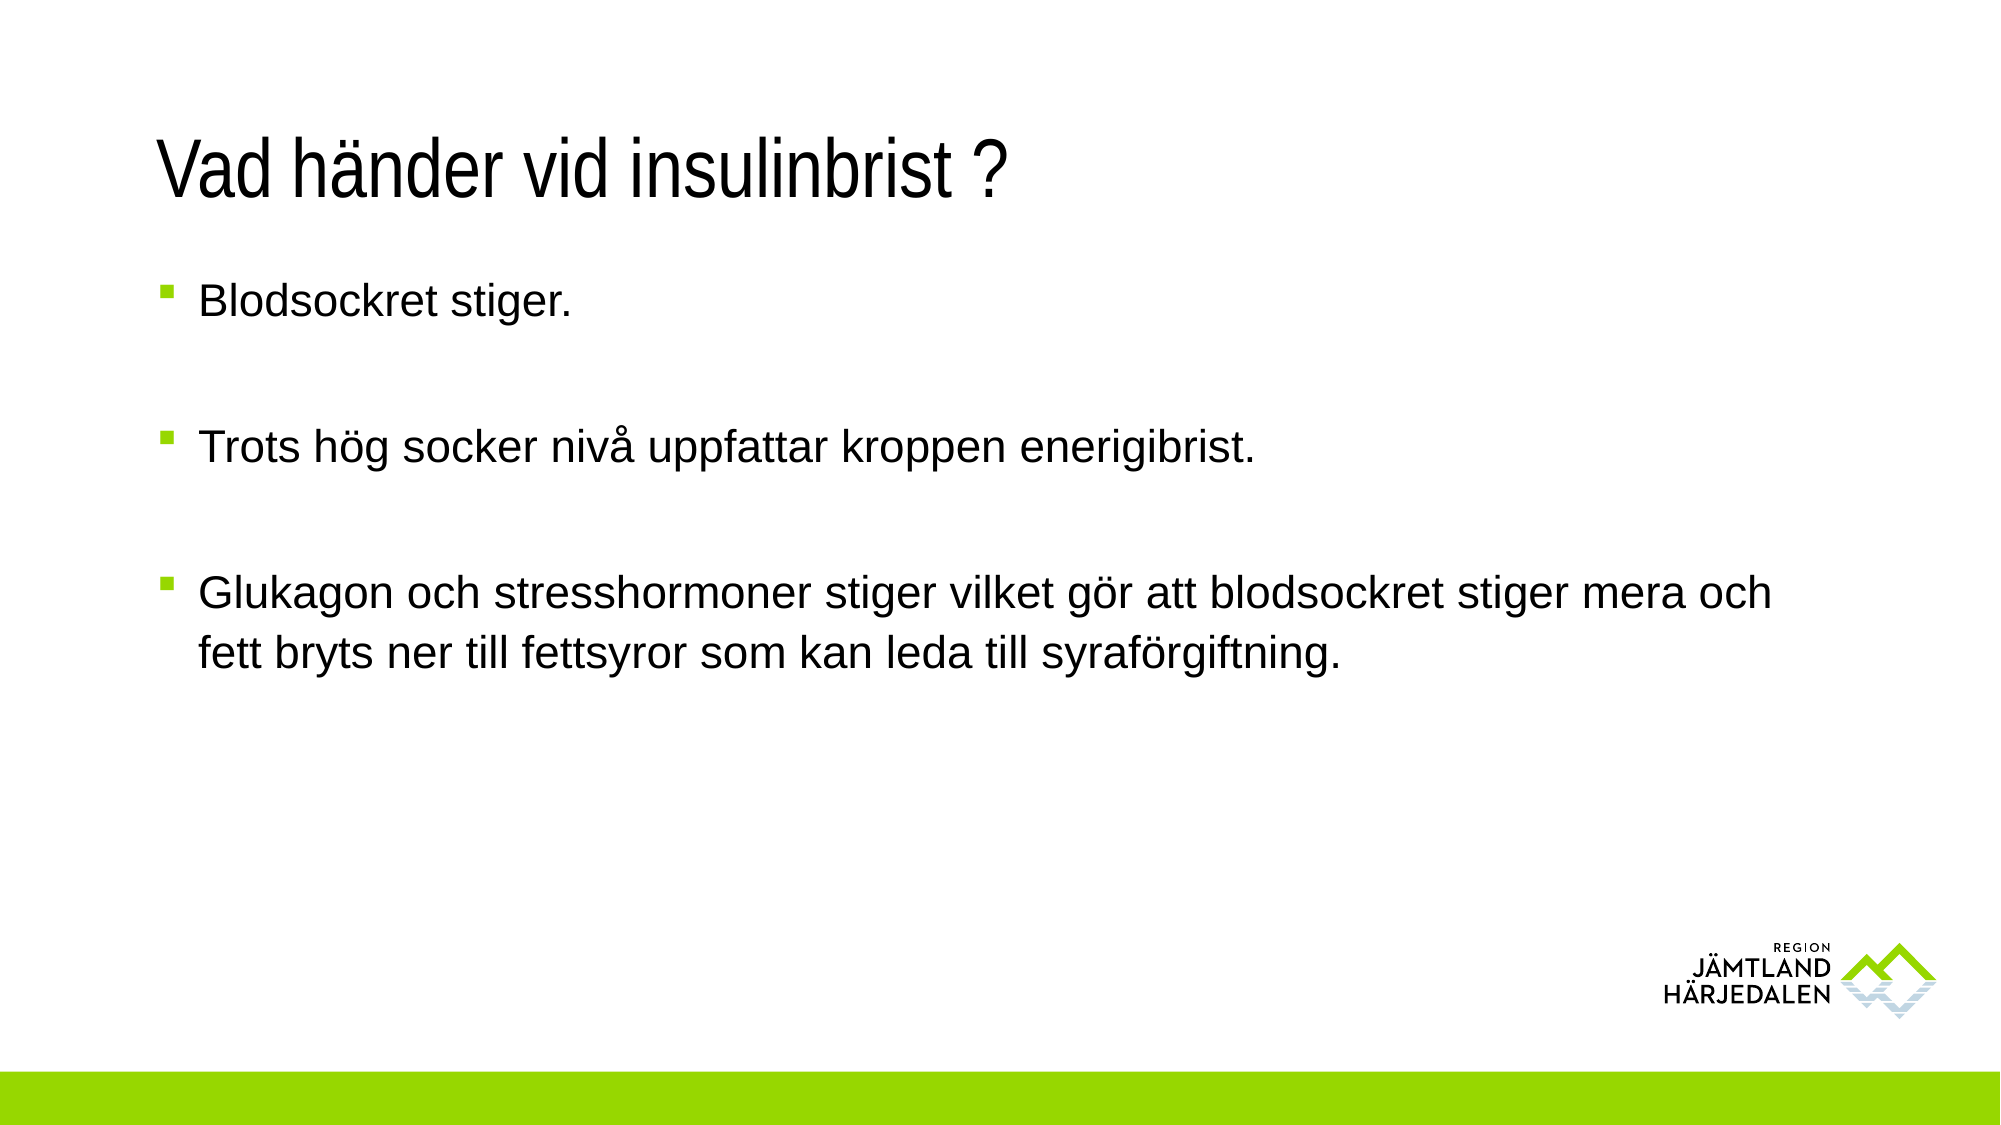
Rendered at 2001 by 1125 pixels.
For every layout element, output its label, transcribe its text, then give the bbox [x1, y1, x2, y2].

title Vad händer vid insulinbrist ? [141, 118, 1859, 225]
list Blodsockret stiger. Trots hög socker nivå uppfattar kroppen enerigibrist. Glukagon och stresshormoner stiger vilket gör att blodsockret stiger mera och fett bryts ner till fettsyror som kan leda till syraförgiftning. [141, 257, 1859, 891]
